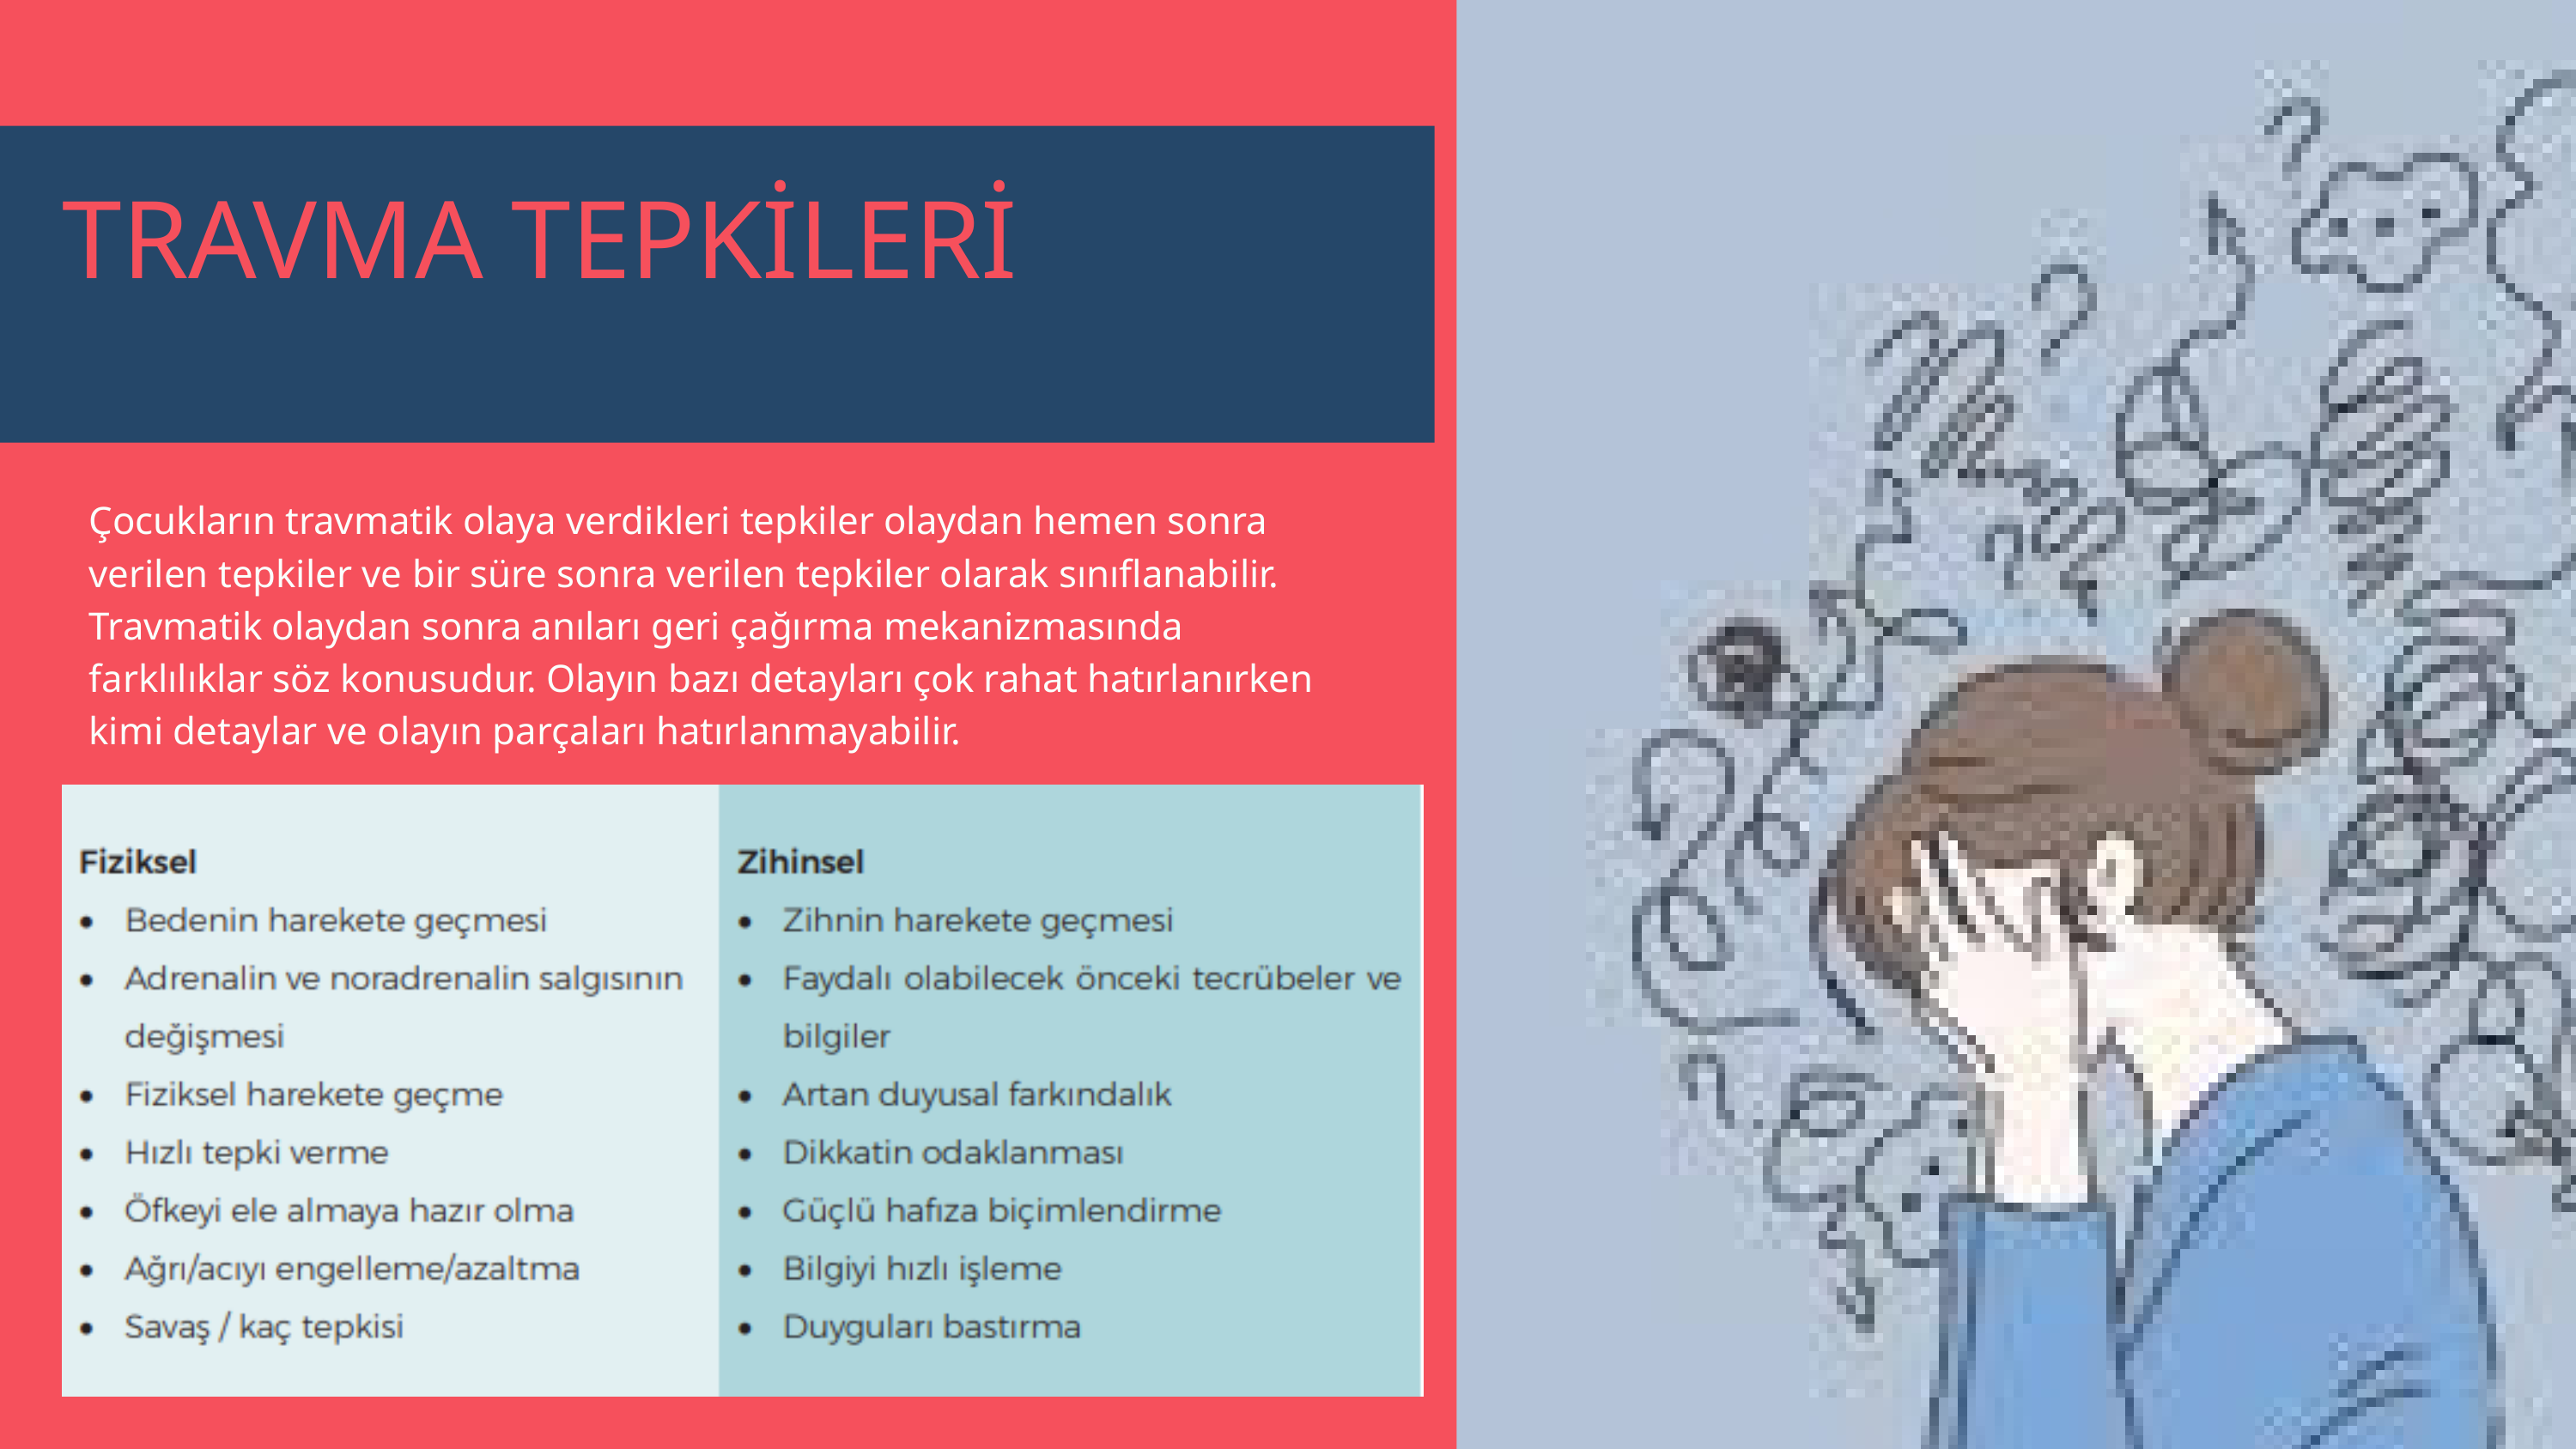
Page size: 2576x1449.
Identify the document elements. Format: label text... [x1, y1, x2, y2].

picture [62, 784, 1425, 1397]
picture [1456, 0, 2576, 1449]
text_box Çocukların travmatik olaya verdikleri tepkiler olaydan hemen sonra verilen tepkiler ve bir süre sonra verilen tepkiler olarak sınıflanabilir. Travmatik olaydan sonra anıları geri çağırma mekanizmasında farklılıklar söz konusudur. Olayın bazı detayları çok rahat hatırlanırken kimi detaylar ve olayın parçaları hatırlanmayabilir. [88, 489, 1367, 753]
text_box [0, 125, 1435, 443]
text_box TRAVMA TEPKİLERİ [62, 149, 1451, 300]
